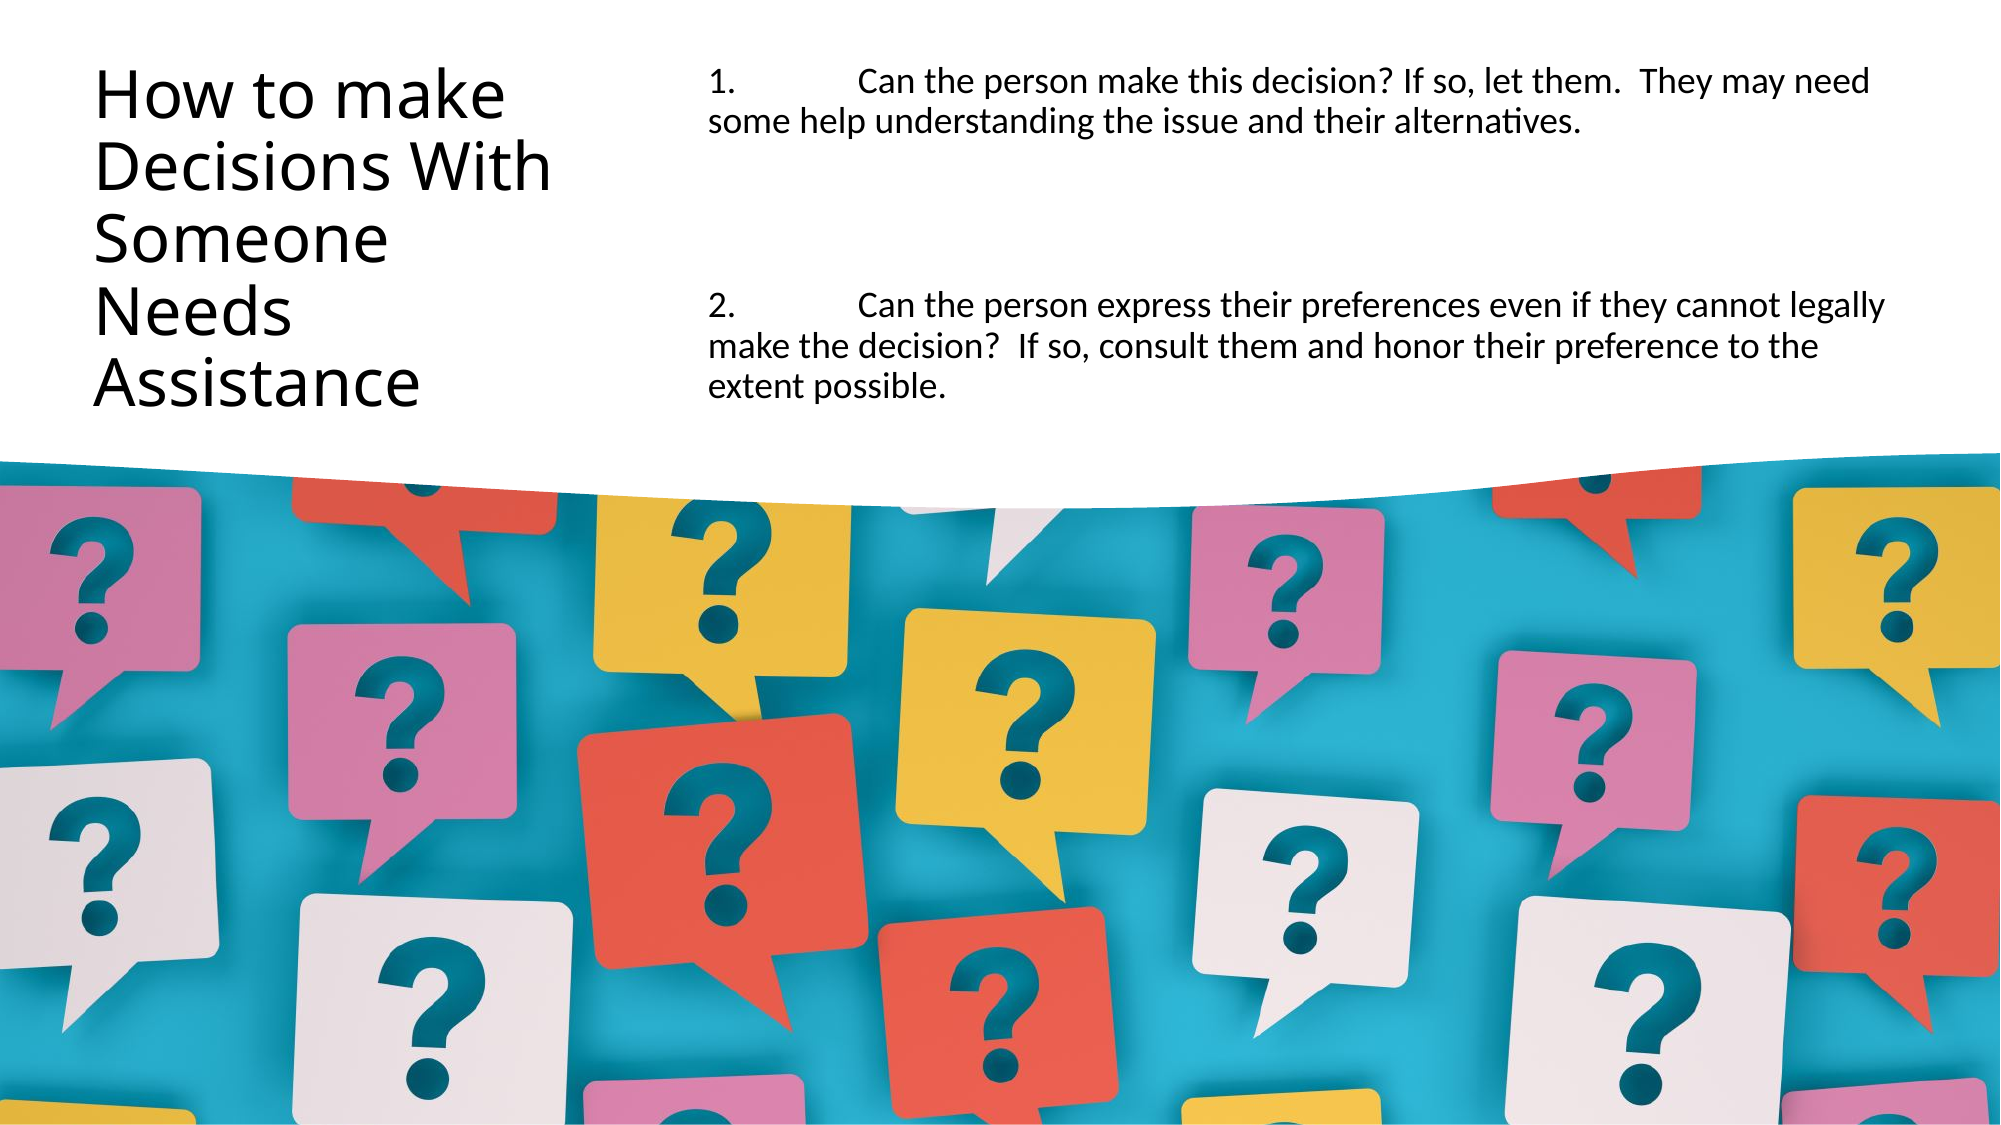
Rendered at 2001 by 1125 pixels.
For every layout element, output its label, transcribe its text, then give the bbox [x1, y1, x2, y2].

picture [0, 453, 2000, 1125]
list 1. Can the person make this decision? If so, let them. They may need some help understanding the issue and their alternatives. 2. Can the person express their preferences even if they cannot legally make the decision? If so, consult them and honor their preference to the extent possible. [692, 53, 1921, 429]
title How to make Decisions With Someone Needs Assistance [78, 53, 619, 429]
